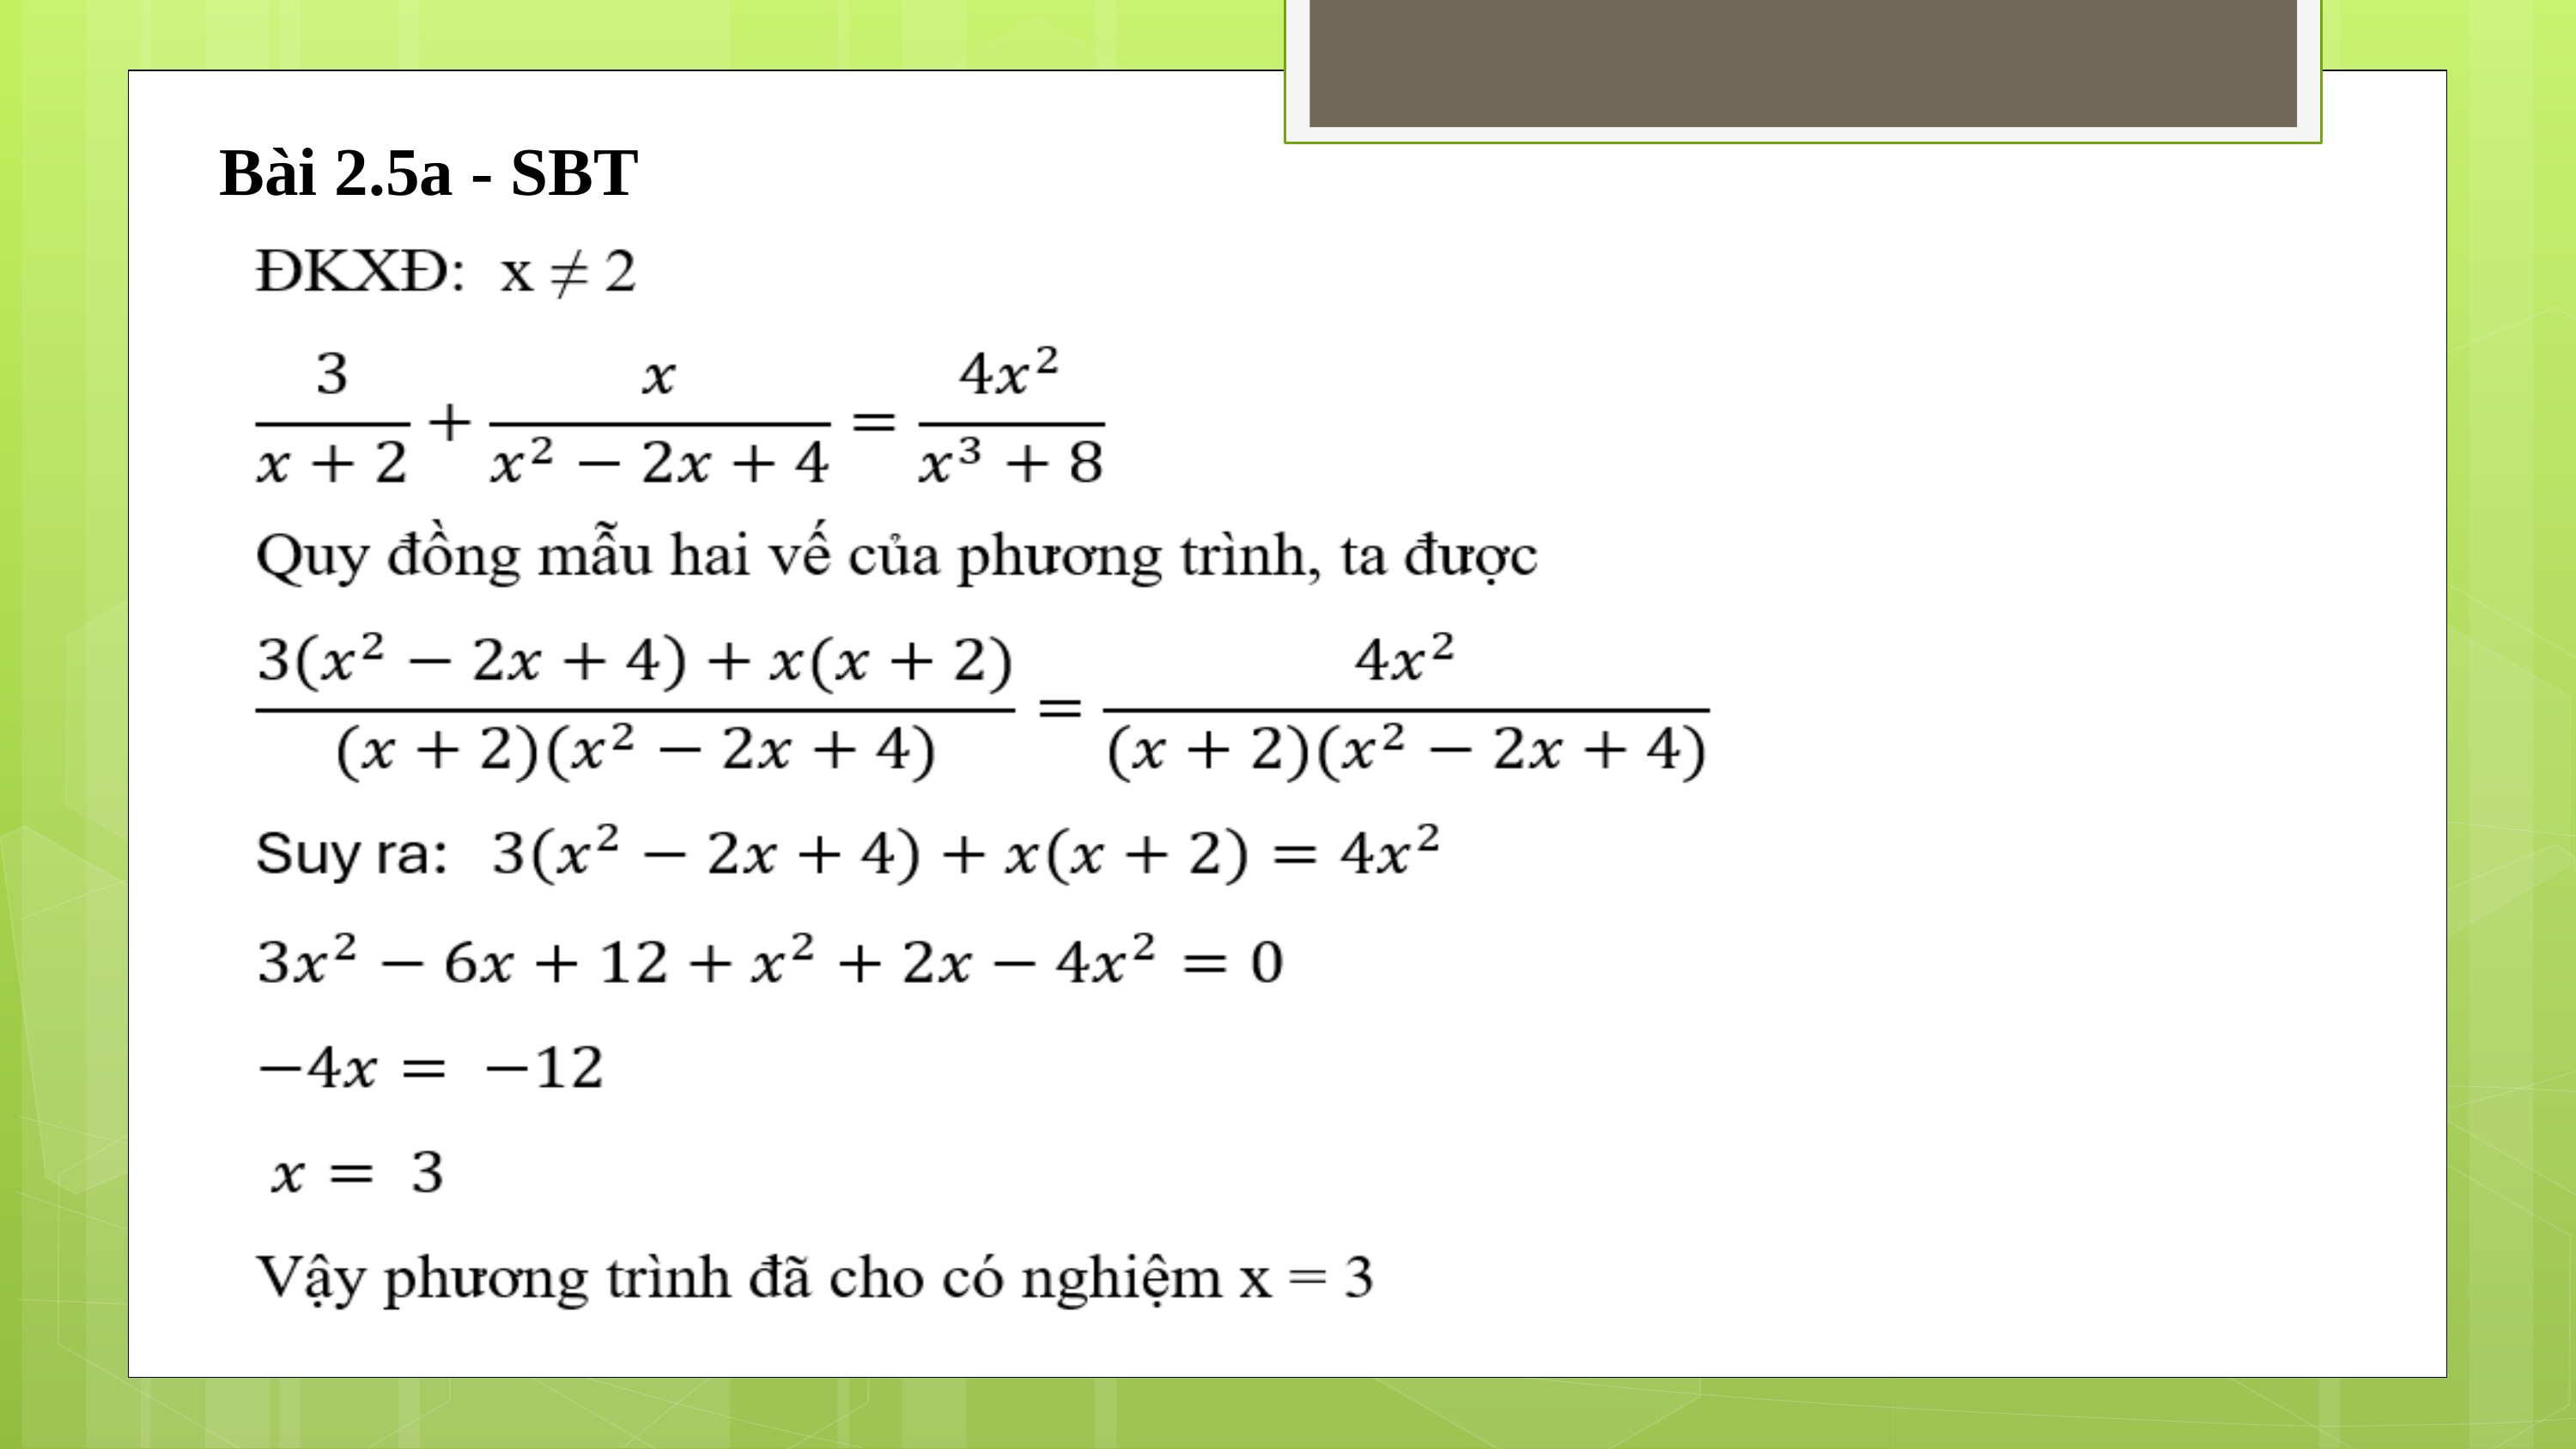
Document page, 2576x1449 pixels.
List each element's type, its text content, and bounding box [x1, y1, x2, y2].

picture [192, 207, 1771, 1335]
text_box Bài 2.5a - SBT [192, 80, 2308, 215]
